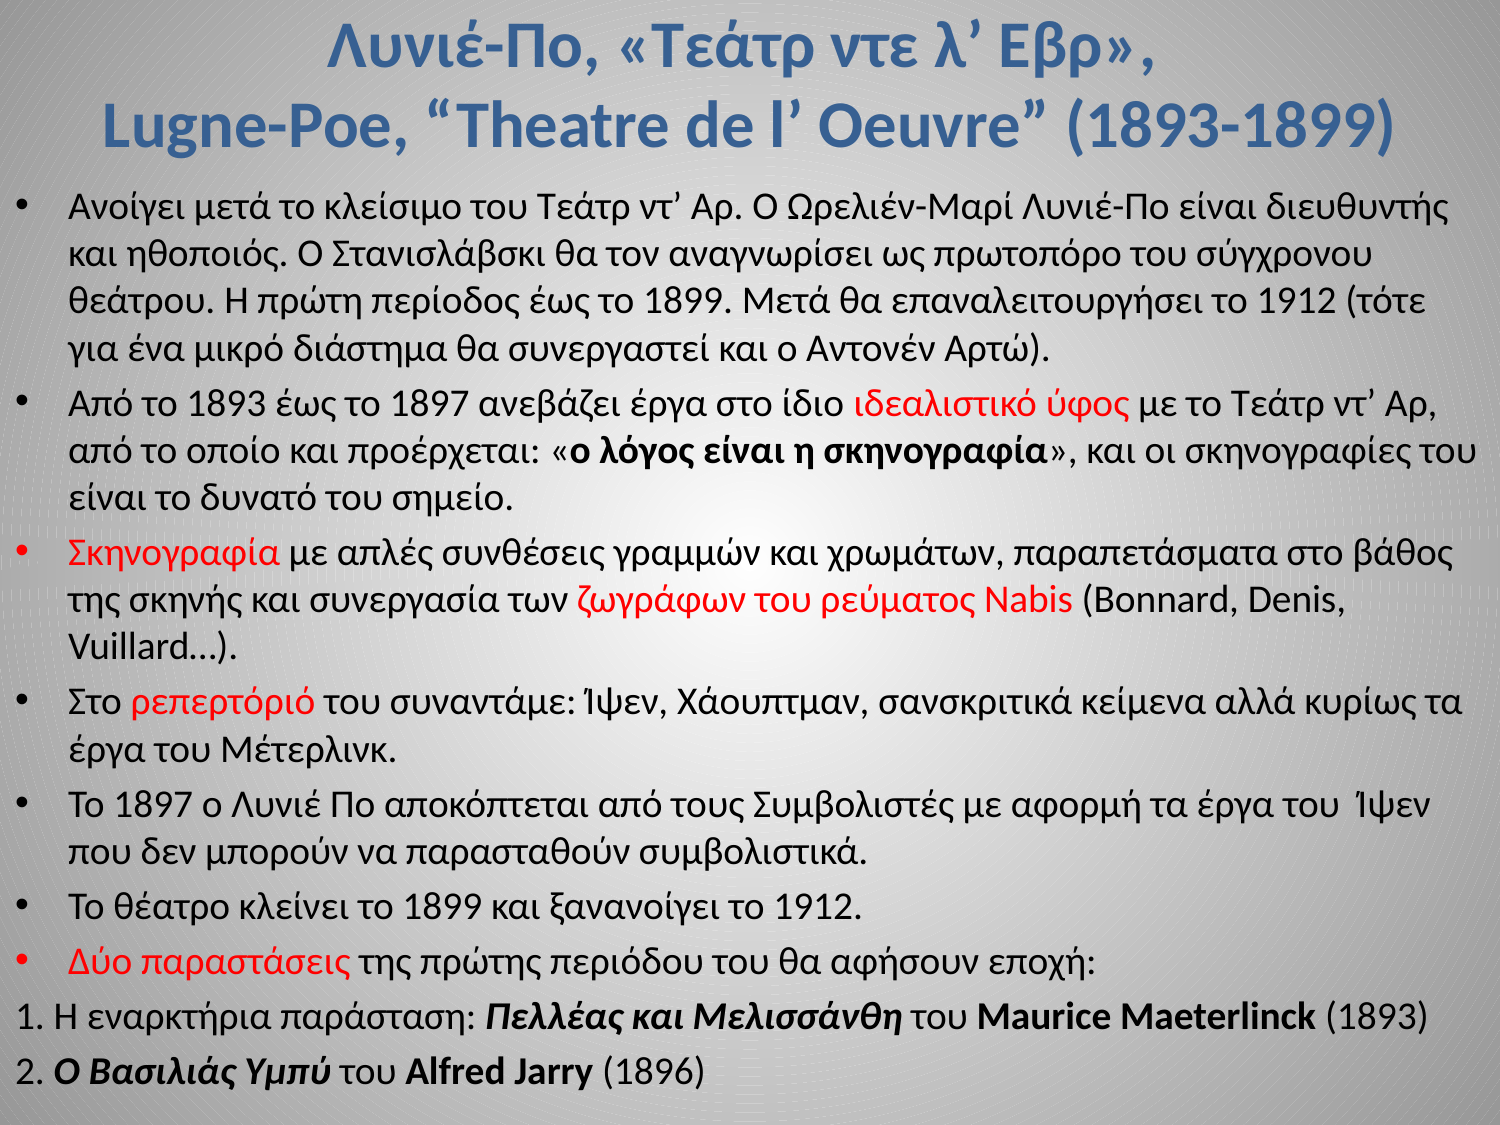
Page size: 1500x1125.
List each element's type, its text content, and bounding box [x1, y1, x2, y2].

list Ανοίγει μετά το κλείσιμο του Τεάτρ ντ’ Αρ. Ο Ωρελιέν-Μαρί Λυνιέ-Πο είναι διευθυντής και ηθοποιός. Ο Στανισλάβσκι θα τον αναγνωρίσει ως πρωτοπόρο του σύγχρονου θεάτρου. Η πρώτη περίοδος έως το 1899. Μετά θα επαναλειτουργήσει το 1912 (τότε για ένα μικρό διάστημα θα συνεργαστεί και ο Αντονέν Αρτώ). Από το 1893 έως το 1897 ανεβάζει έργα στο ίδιο ιδεαλιστικό ύφος με το Τεάτρ ντ’ Αρ, από το οποίο και προέρχεται: «ο λόγος είναι η σκηνογραφία», και οι σκηνογραφίες του είναι το δυνατό του σημείο. Σκηνογραφία με απλές συνθέσεις γραμμών και χρωμάτων, παραπετάσματα στο βάθος της σκηνής και συνεργασία των ζωγράφων του ρεύματος Nabis (Bonnard, Denis, Vuillard…). Στο ρεπερτόριό του συναντάμε: Ίψεν, Χάουπτμαν, σανσκριτικά κείμενα αλλά κυρίως τα έργα του Μέτερλινκ. Το 1897 ο Λυνιέ Πο αποκόπτεται από τους Συμβολιστές με αφορμή τα έργα του Ίψεν που δεν μπορούν να παρασταθούν συμβολιστικά. Το θέατρο κλείνει το 1899 και ξανανοίγει το 1912. Δύο παραστάσεις της πρώτης περιόδου του θα αφήσουν εποχή: 1. Η εναρκτήρια παράσταση: Πελλέας και Μελισσάνθη του Maurice Maeterlinck (1893) 2. Ο Βασιλιάς Υμπύ του Alfred Jarry (1896) [0, 172, 1500, 1125]
title Λυνιέ-Πο, «Τεάτρ ντε λ’ Εβρ», Lugne-Poe, “Theatre de l’ Oeuvre” (1893-1899) [0, 0, 1500, 161]
